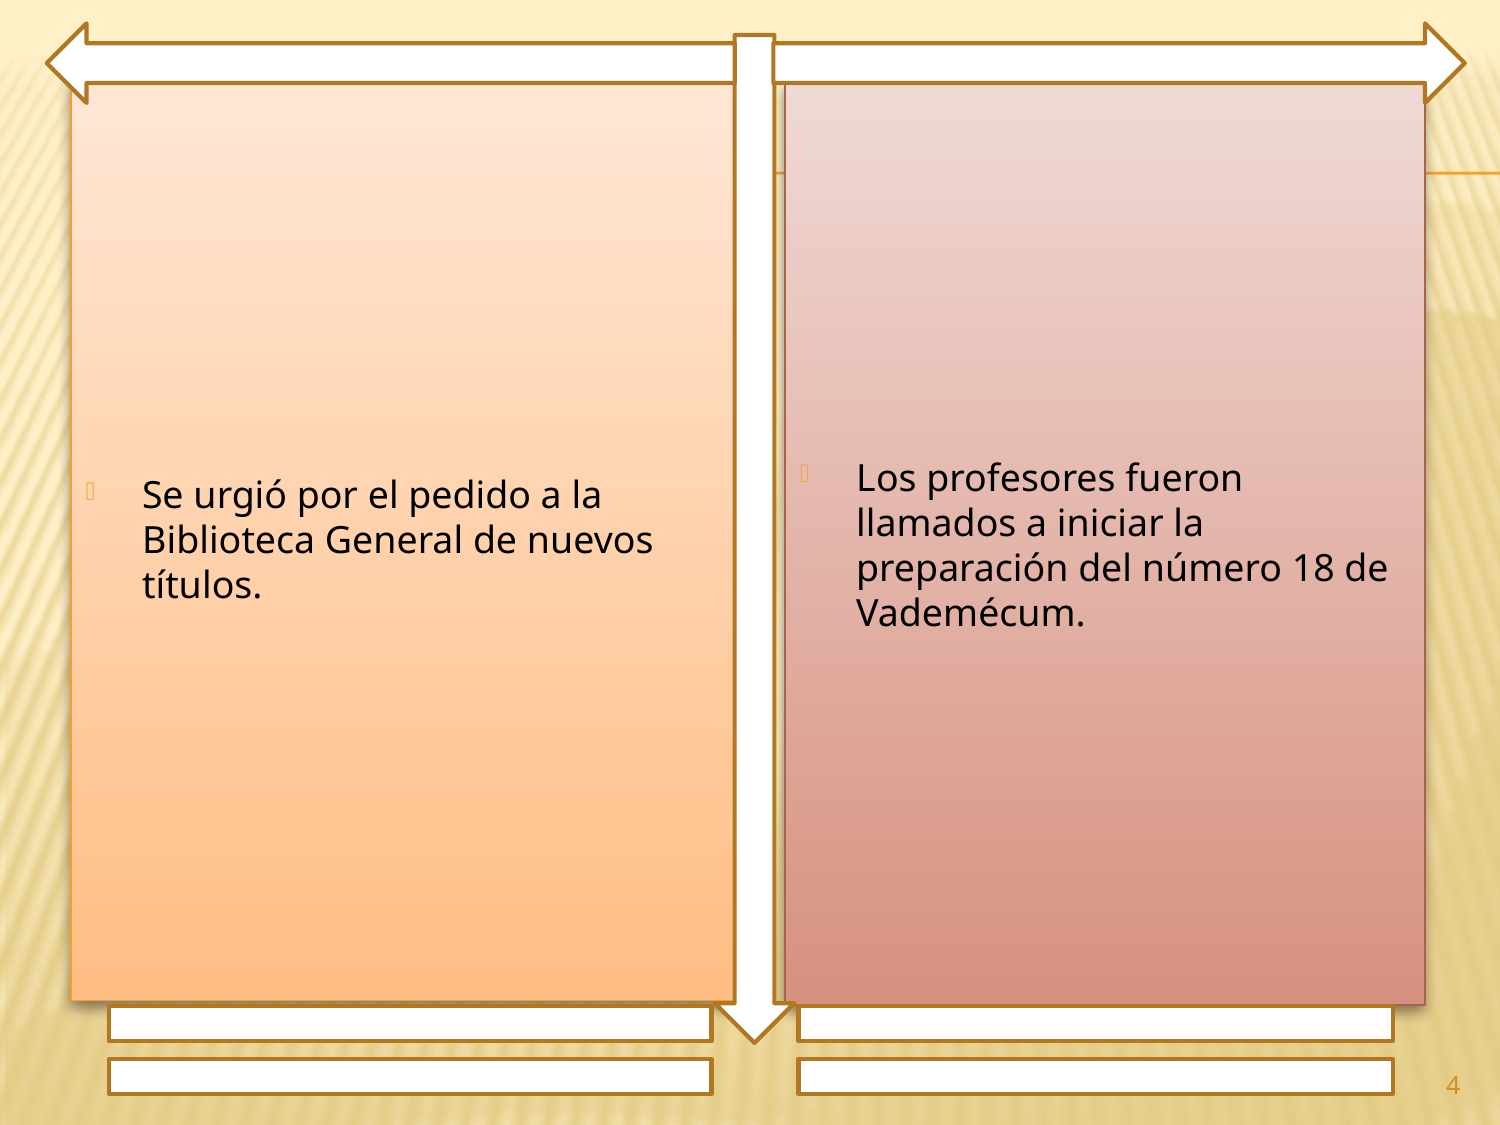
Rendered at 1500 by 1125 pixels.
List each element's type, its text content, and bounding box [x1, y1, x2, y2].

slide_number 4 [1350, 1062, 1475, 1103]
list Se urgió por el pedido a la Biblioteca General de nuevos títulos. [70, 86, 732, 1001]
text_box [44, 21, 737, 105]
text_box [107, 1004, 714, 1043]
text_box [107, 1057, 714, 1096]
list Los profesores fueron llamados a iniciar la preparación del número 18 de Vademécum. [784, 86, 1426, 1006]
text_box [796, 1004, 1395, 1043]
text_box [796, 1057, 1395, 1096]
text_box [712, 32, 797, 1046]
text_box [771, 21, 1467, 105]
